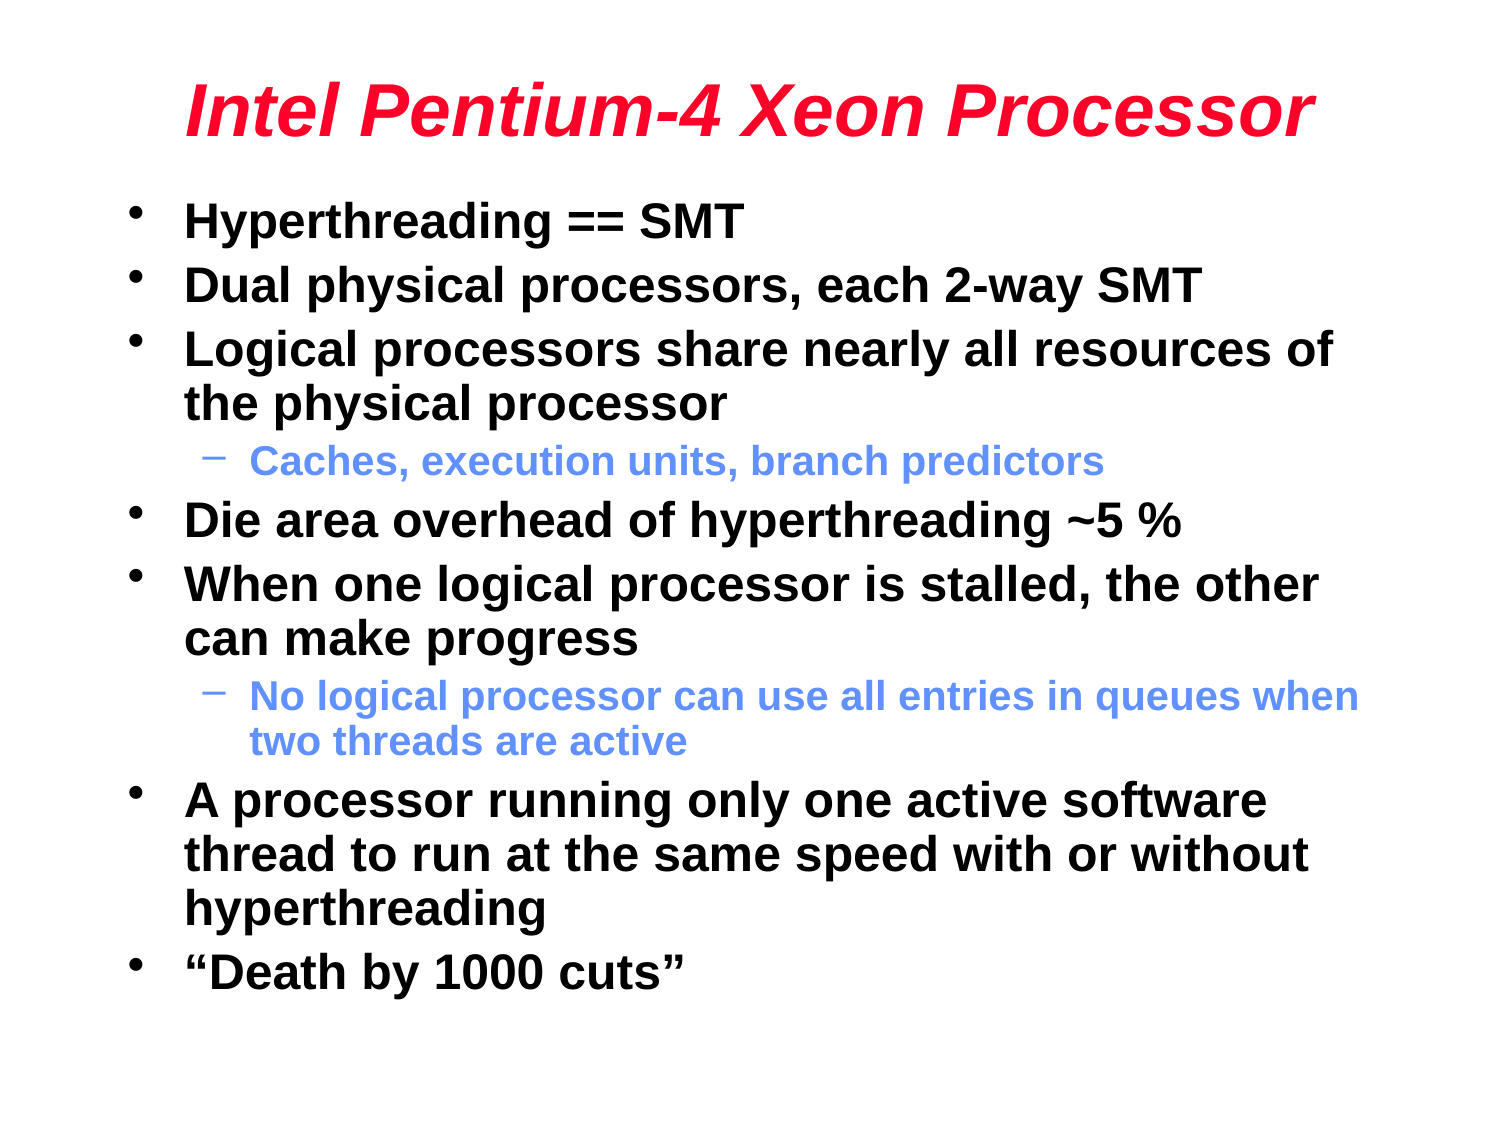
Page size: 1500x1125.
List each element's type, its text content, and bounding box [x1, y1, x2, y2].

title Intel Pentium-4 Xeon Processor [112, 12, 1388, 187]
list Hyperthreading == SMT Dual physical processors, each 2-way SMT Logical processors share nearly all resources of the physical processor Caches, execution units, branch predictors Die area overhead of hyperthreading ~5 % When one logical processor is stalled, the other can make progress No logical processor can use all entries in queues when two threads are active A processor running only one active software thread to run at the same speed with or without hyperthreading “Death by 1000 cuts” [112, 187, 1388, 863]
